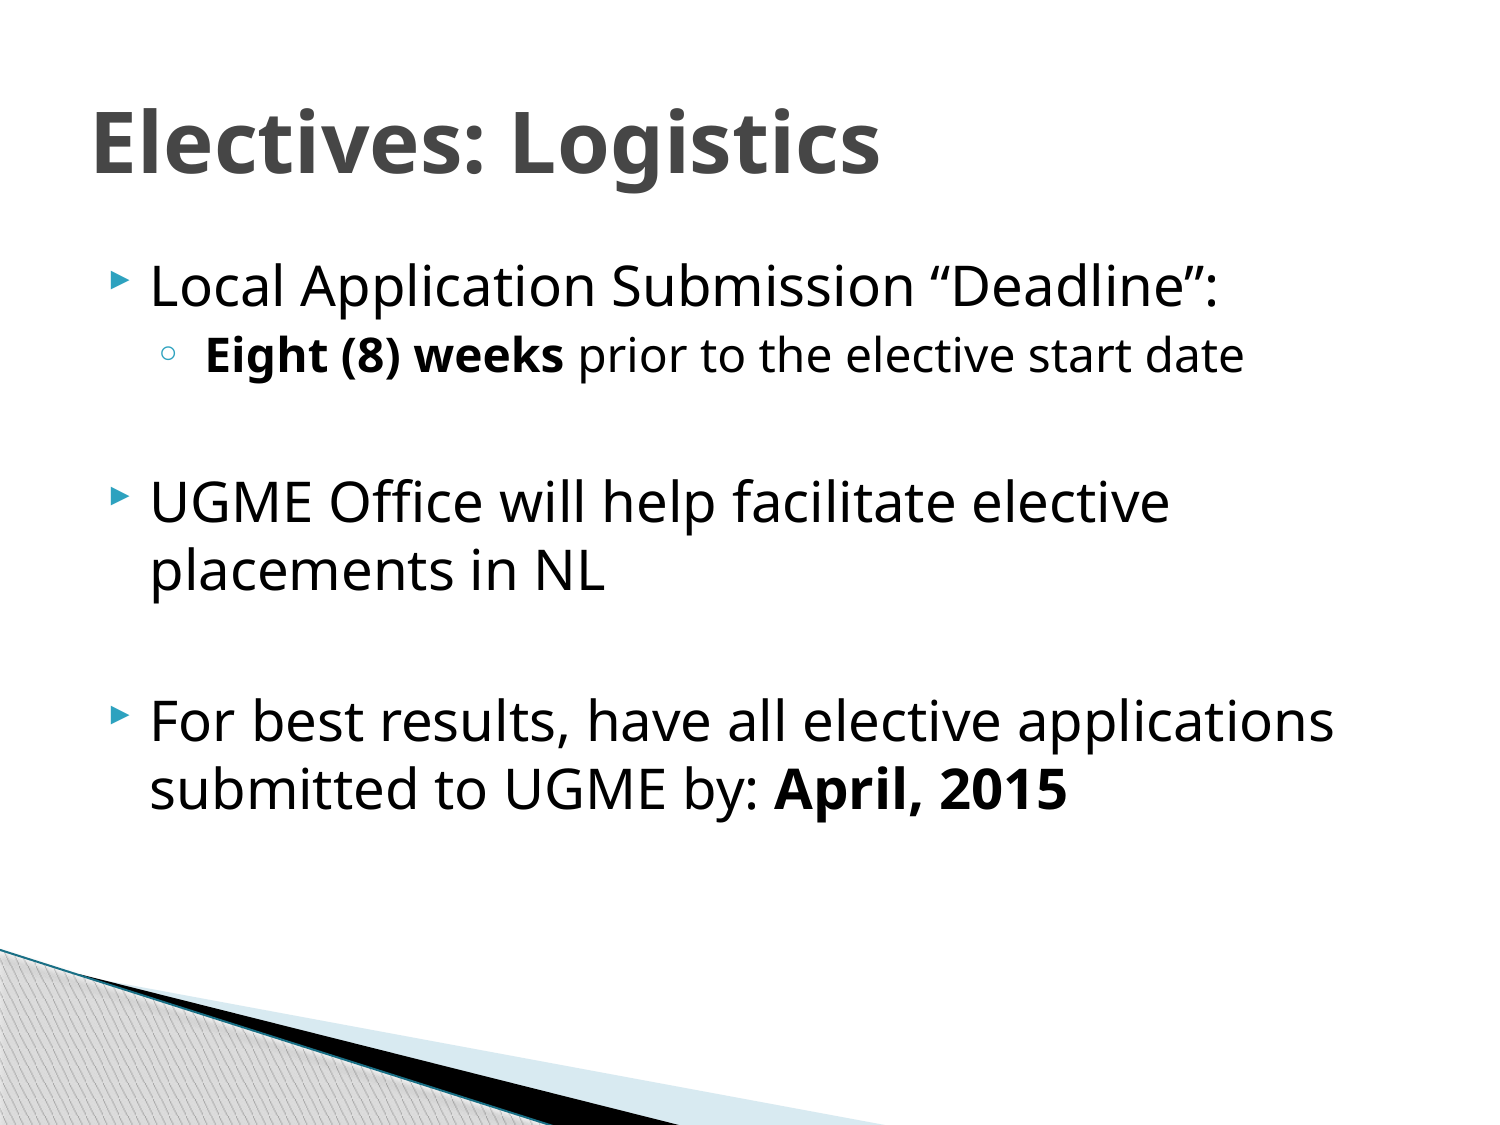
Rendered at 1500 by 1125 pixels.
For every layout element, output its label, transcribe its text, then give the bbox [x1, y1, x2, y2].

title Electives: Logistics [75, 45, 1425, 233]
list Local Application Submission “Deadline”: Eight (8) weeks prior to the elective start date UGME Office will help facilitate elective placements in NL For best results, have all elective applications submitted to UGME by: April, 2015 [75, 243, 1425, 986]
